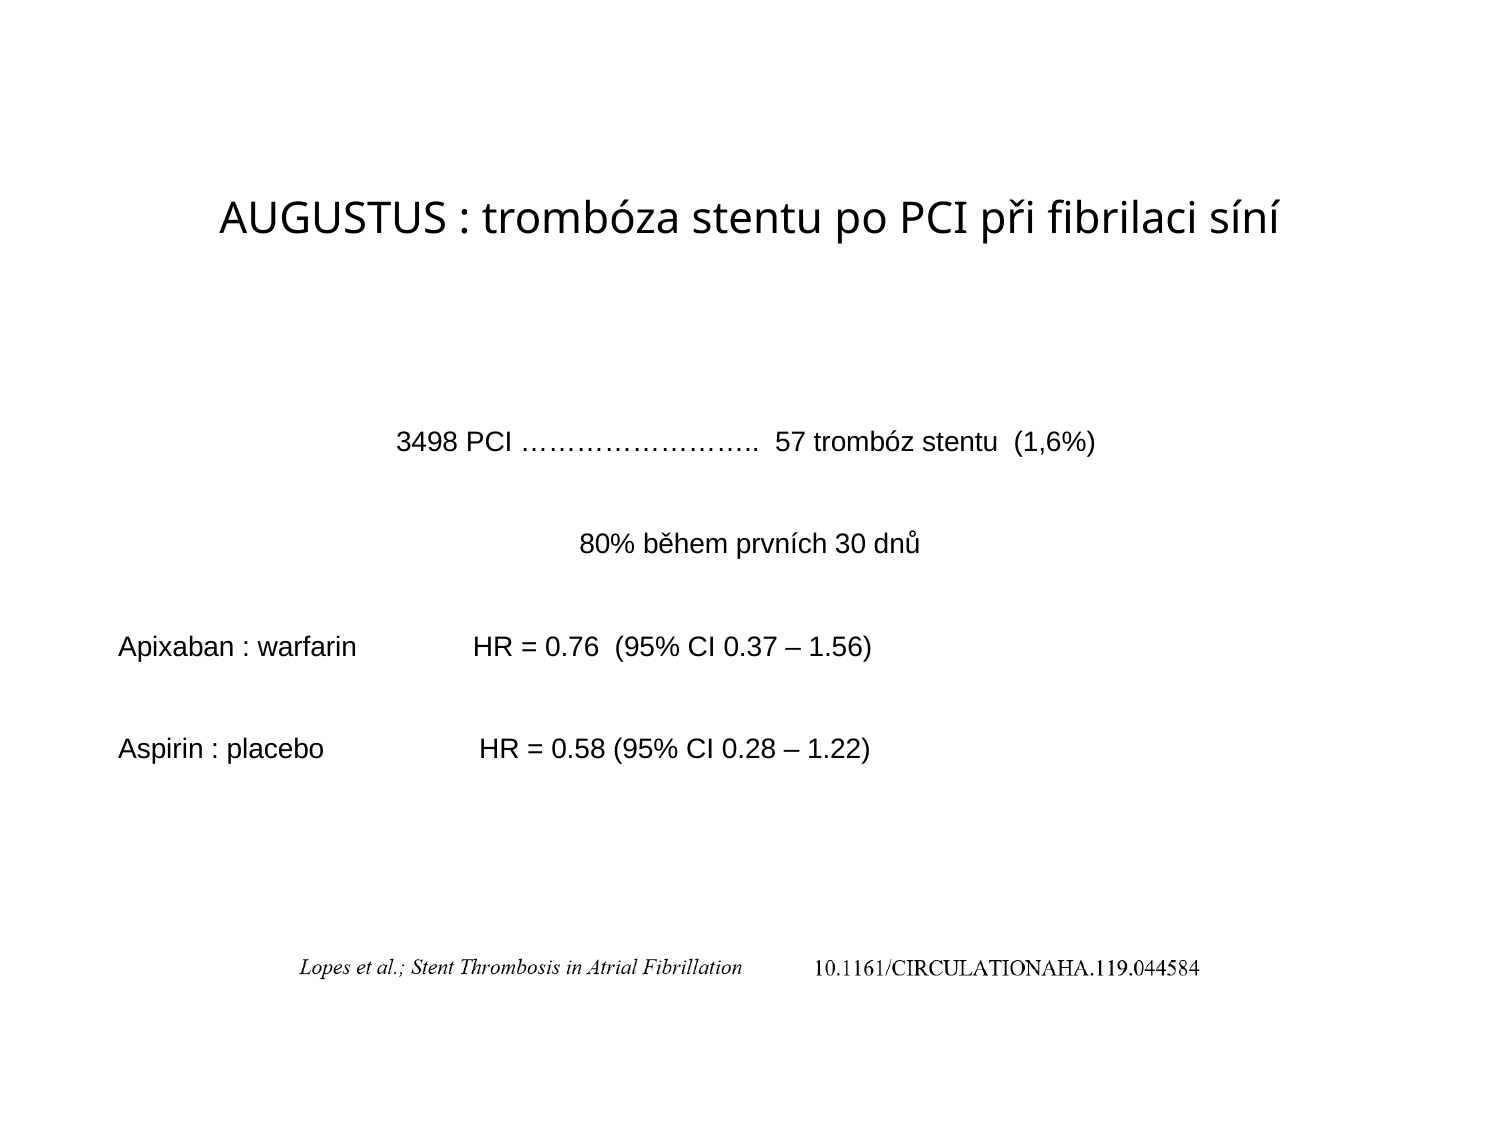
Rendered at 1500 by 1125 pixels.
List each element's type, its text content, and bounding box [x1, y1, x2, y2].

list 3498 PCI …………………….. 57 trombóz stentu (1,6%) 80% během prvních 30 dnů Apixaban : warfarin HR = 0.76 (95% CI 0.37 – 1.56) Aspirin : placebo HR = 0.58 (95% CI 0.28 – 1.22) [103, 365, 1397, 888]
picture [295, 951, 751, 982]
picture [808, 952, 1205, 982]
title AUGUSTUS : trombóza stentu po PCI při fibrilaci síní [103, 185, 1397, 254]
